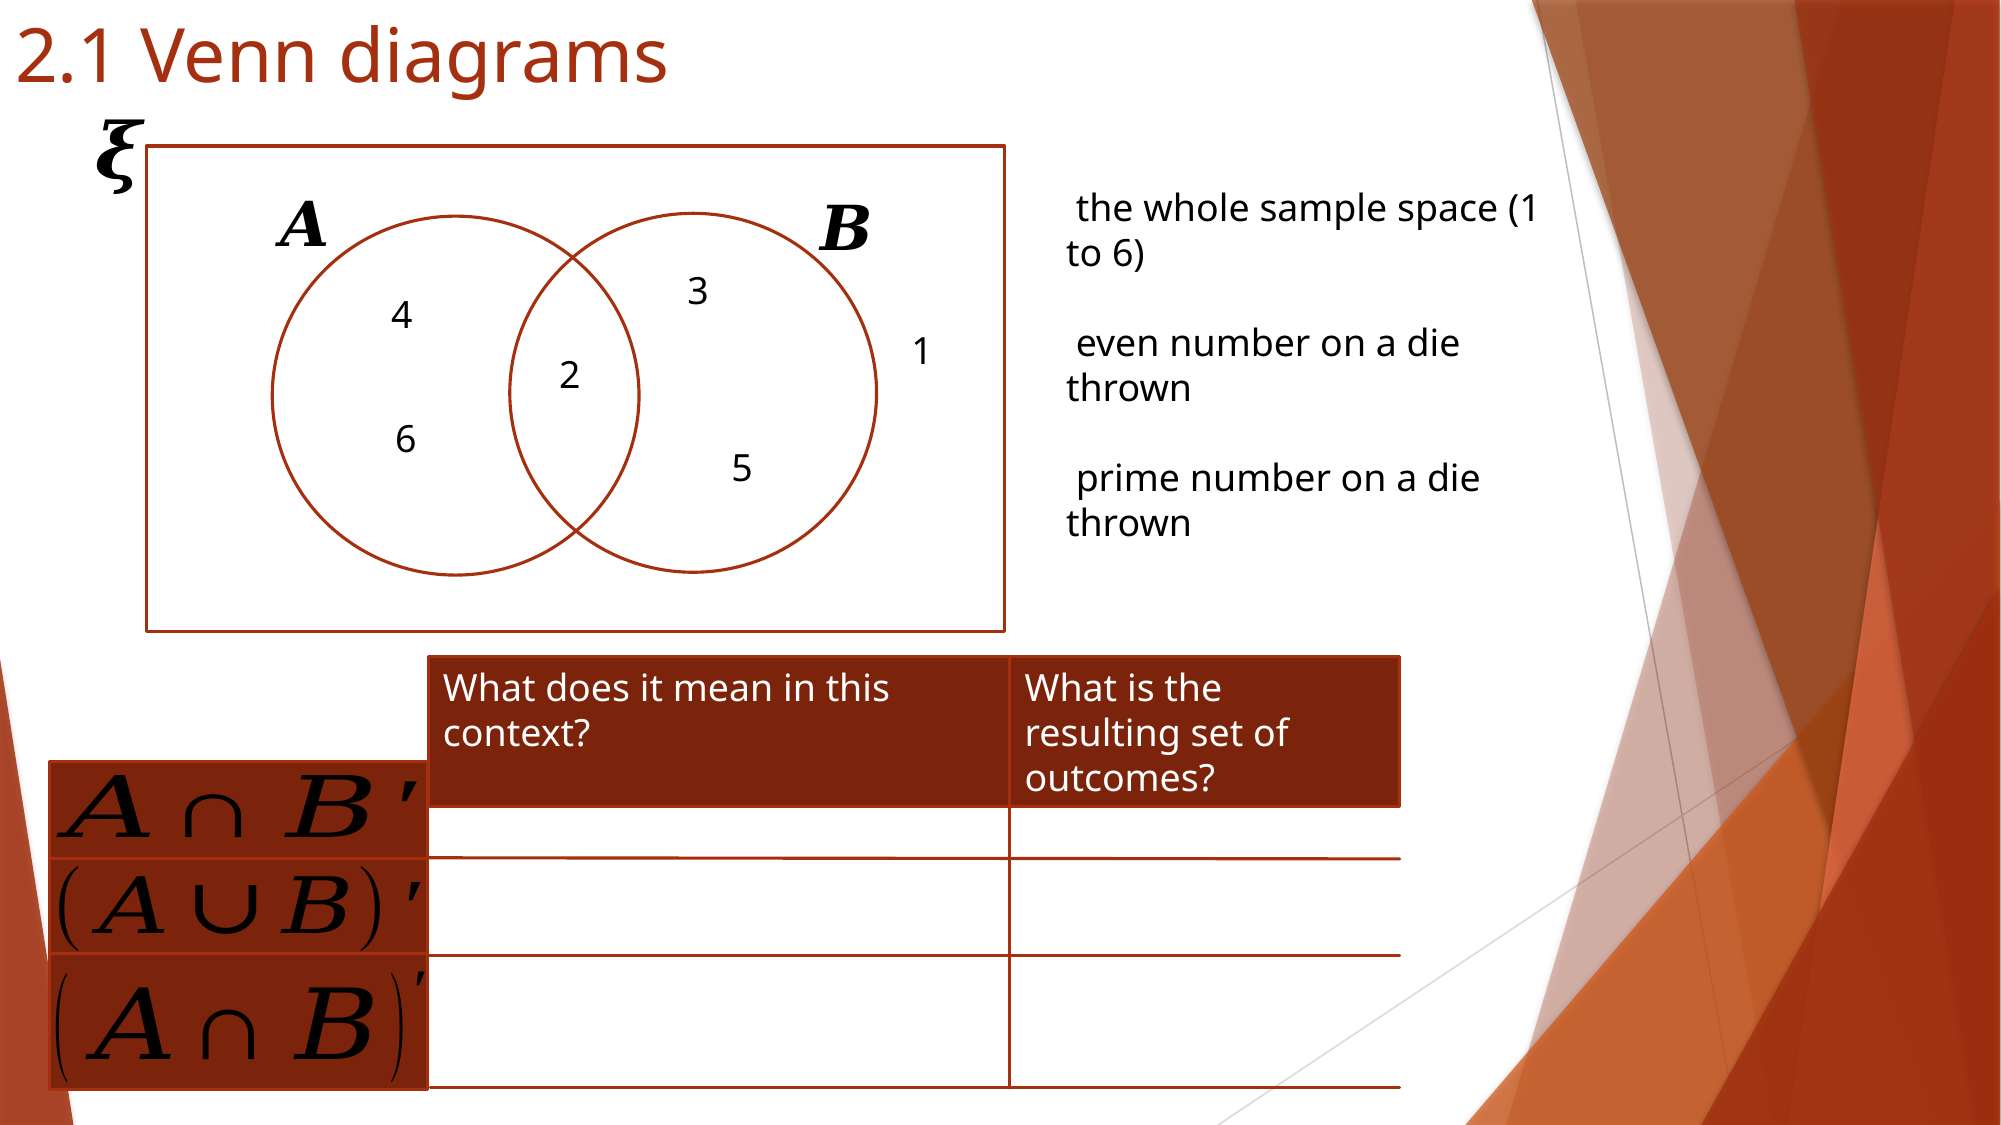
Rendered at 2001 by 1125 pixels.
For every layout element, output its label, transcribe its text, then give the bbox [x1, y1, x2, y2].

title 2.1 Venn diagrams [0, 0, 1411, 217]
text_box What is the resulting set of outcomes? [1008, 655, 1401, 808]
text_box What does it mean in this context? [427, 655, 1008, 808]
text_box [90, 110, 1006, 633]
